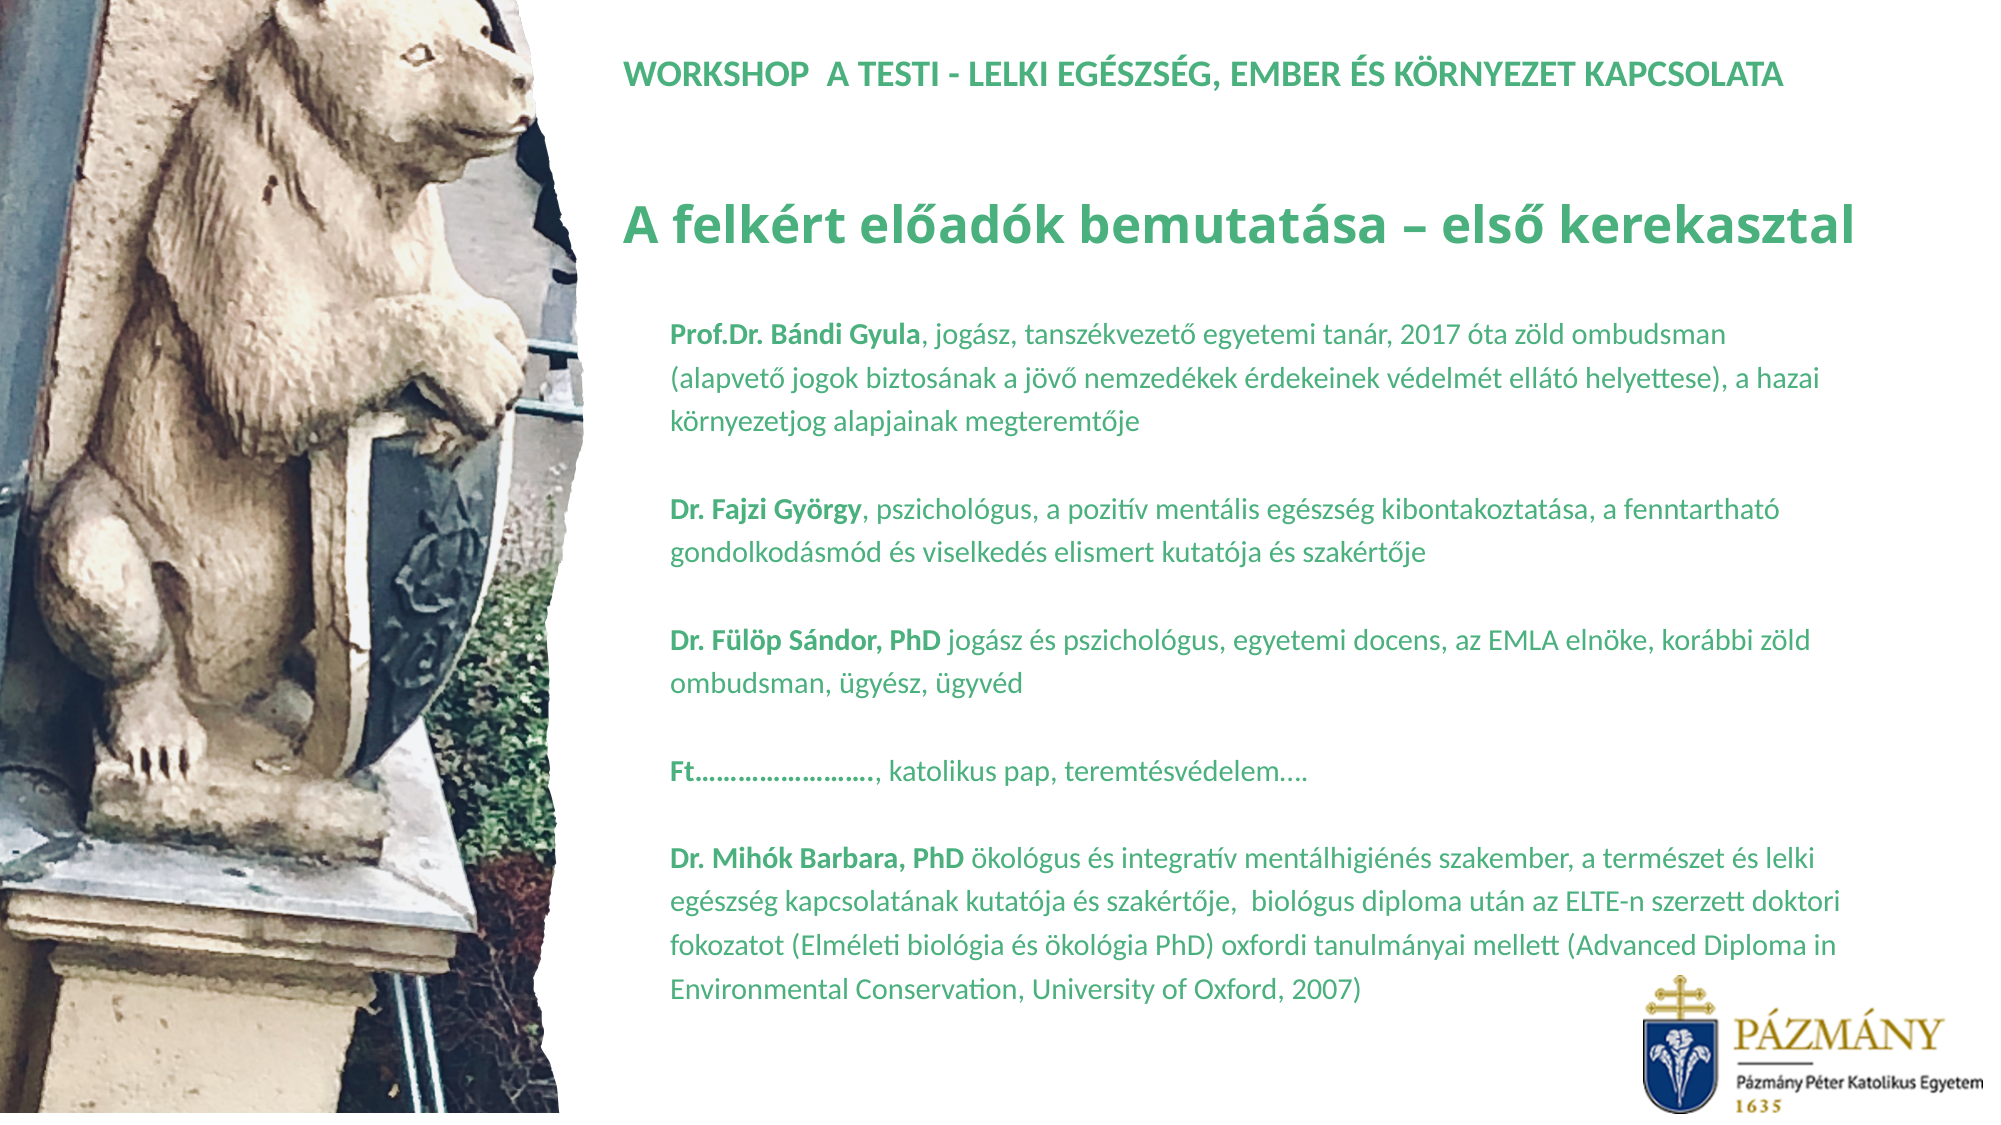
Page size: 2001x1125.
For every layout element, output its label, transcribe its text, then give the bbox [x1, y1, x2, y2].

picture [1643, 975, 1983, 1114]
picture [0, 0, 584, 1113]
text_box WORKSHOP A TESTI - LELKI EGÉSZSÉG, EMBER ÉS KÖRNYEZET KAPCSOLATA [608, 41, 1959, 102]
title A felkért előadók bemutatása – első kerekasztal [608, 176, 1970, 278]
list Prof.Dr. Bándi Gyula, jogász, tanszékvezető egyetemi tanár, 2017 óta zöld ombudsman (alapvető jogok biztosának a jövő nemzedékek érdekeinek védelmét ellátó helyettese), a hazai környezetjog alapjainak megteremtője Dr. Fajzi György, pszichológus, a pozitív mentális egészség kibontakoztatása, a fenntartható gondolkodásmód és viselkedés elismert kutatója és szakértője Dr. Fülöp Sándor, PhD jogász és pszichológus, egyetemi docens, az EMLA elnöke, korábbi zöld ombudsman, ügyész, ügyvéd Ft……………………., katolikus pap, teremtésvédelem…. Dr. Mihók Barbara, PhD ökológus és integratív mentálhigiénés szakember, a természet és lelki egészség kapcsolatának kutatója és szakértője, biológus diploma után az ELTE-n szerzett doktori fokozatot (Elméleti biológia és ökológia PhD) oxfordi tanulmányai mellett (Advanced Diploma in Environmental Conservation, University of Oxford, 2007) [655, 299, 1863, 1014]
